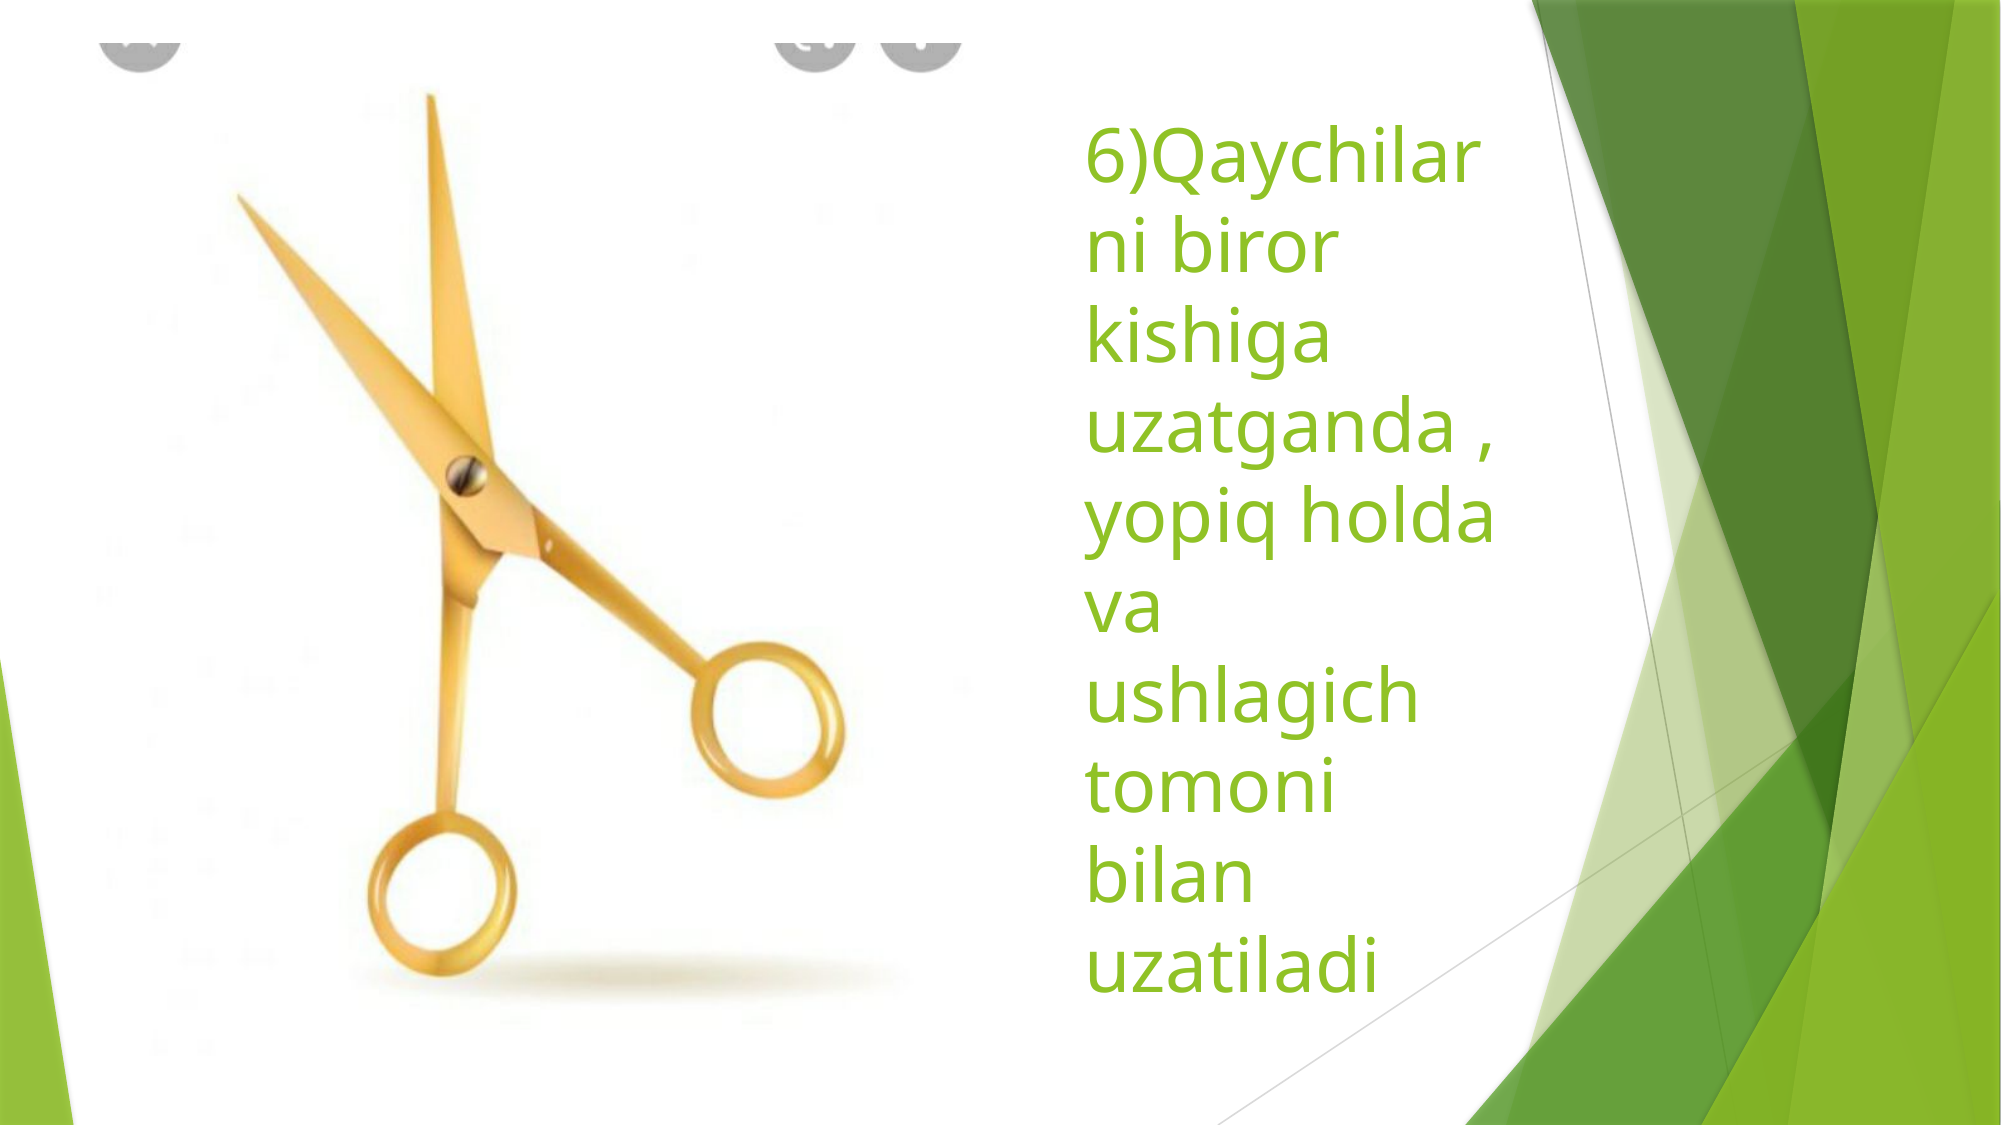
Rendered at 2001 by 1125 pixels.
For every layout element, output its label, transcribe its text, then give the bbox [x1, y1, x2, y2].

picture [77, 42, 984, 1056]
title 6)Qaychilarni biror kishiga uzatganda ,yopiq holda va ushlagich tomoni bilan uzatiladi [1069, 99, 1522, 971]
